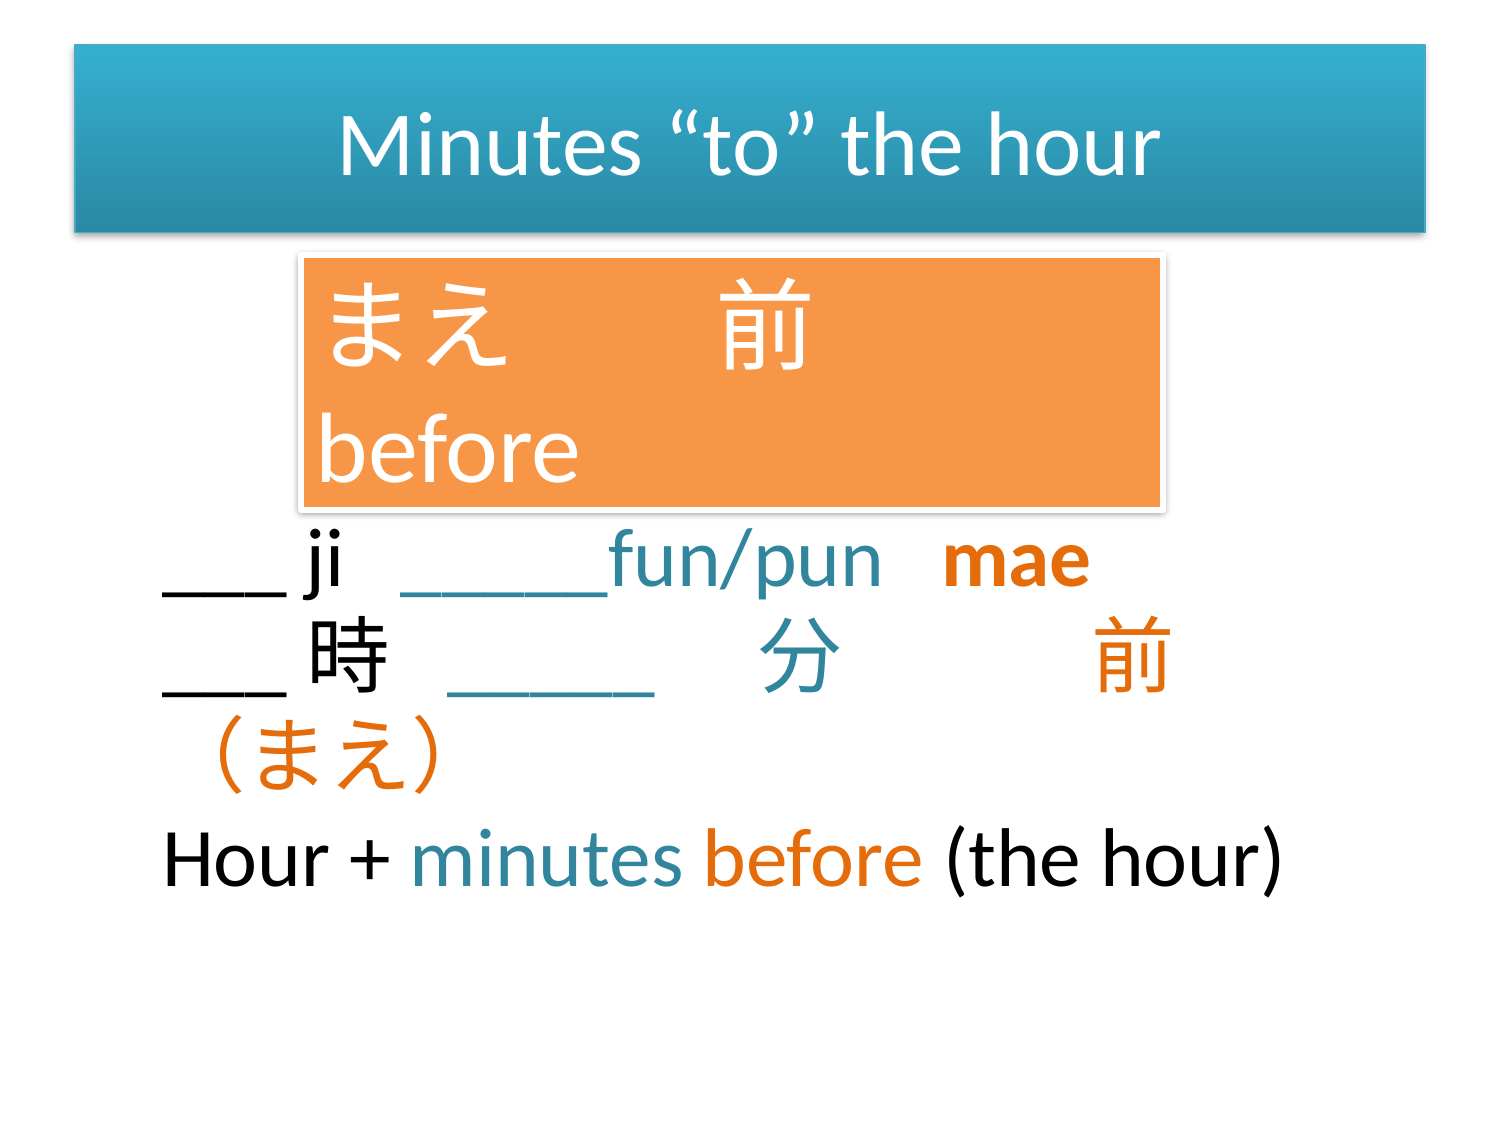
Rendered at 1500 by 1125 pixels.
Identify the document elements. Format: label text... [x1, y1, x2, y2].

text_box まえ 前 before [298, 252, 1166, 495]
text_box ___ ji _____fun/pun mae ___時 _____ 分 前 （まえ） Hour + minutes before (the hour) [147, 495, 1402, 910]
title Minutes “to” the hour [74, 44, 1426, 233]
